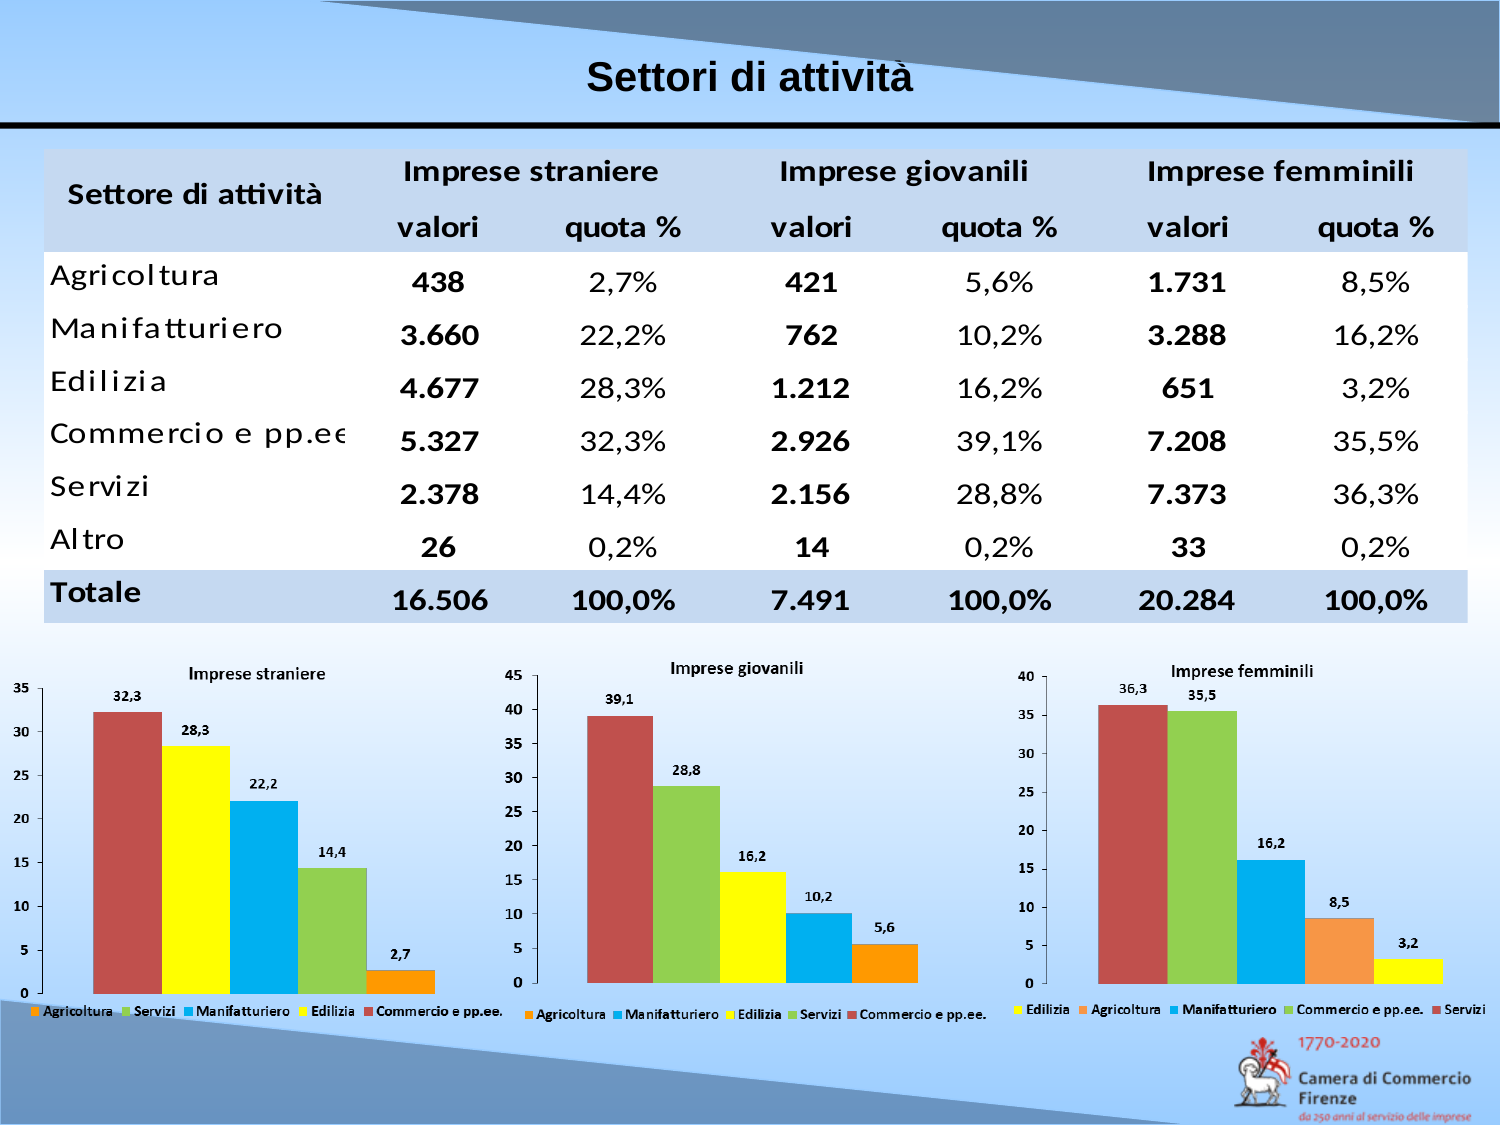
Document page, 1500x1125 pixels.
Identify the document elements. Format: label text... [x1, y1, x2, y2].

title Settori di attività [0, 31, 1428, 119]
picture [3, 644, 1497, 1031]
picture [1234, 1037, 1473, 1125]
text_box [301, 0, 1500, 125]
text_box [0, 1036, 1199, 1125]
picture [41, 146, 1471, 626]
